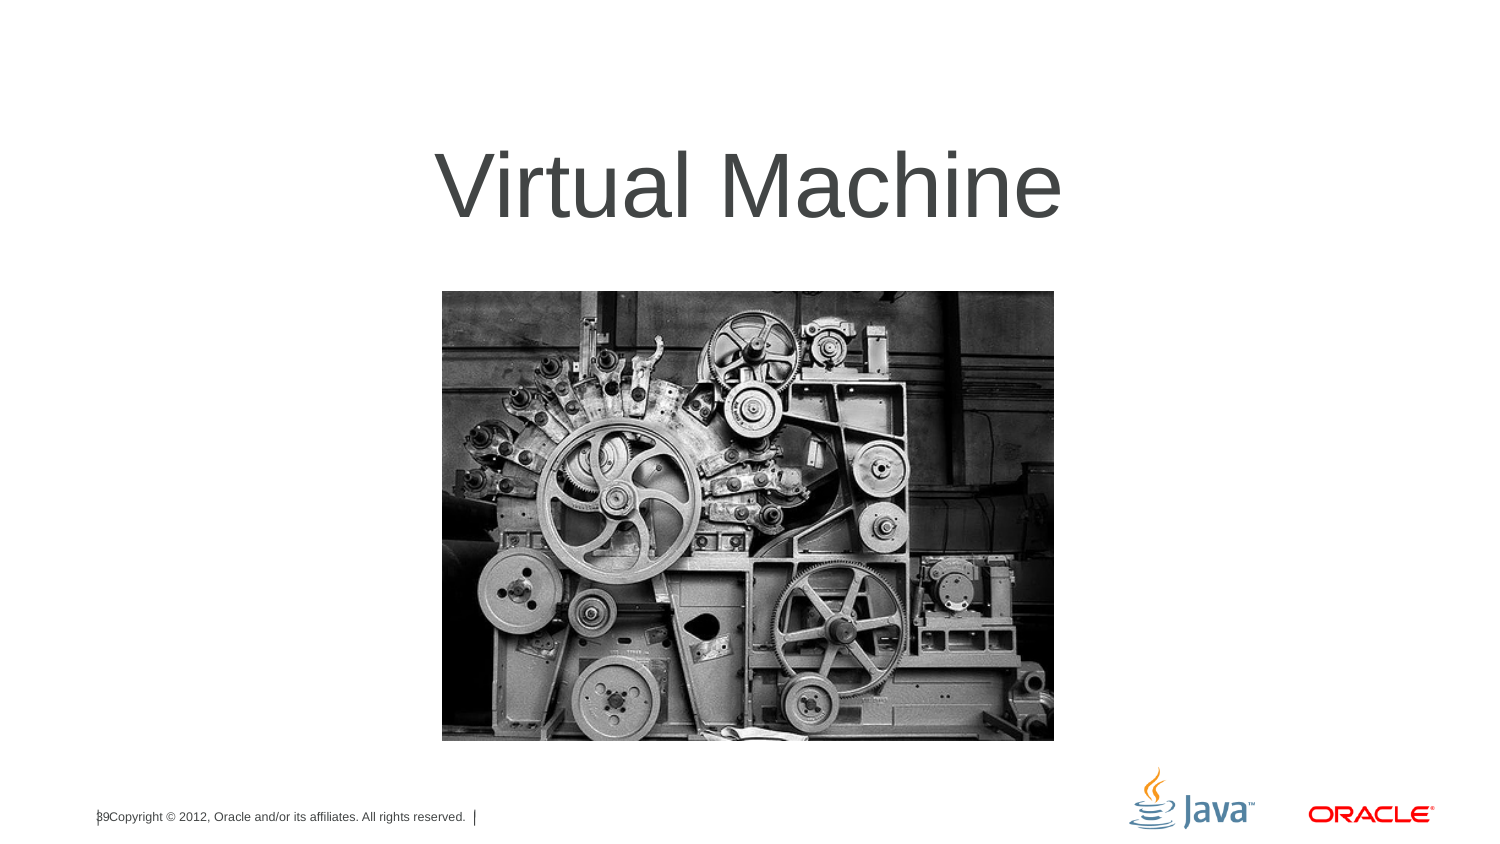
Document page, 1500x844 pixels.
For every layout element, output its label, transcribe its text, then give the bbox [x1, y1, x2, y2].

picture [1109, 762, 1266, 834]
text_box Virtual Machine [298, 118, 1203, 294]
picture [442, 291, 1054, 741]
picture [1293, 790, 1445, 838]
